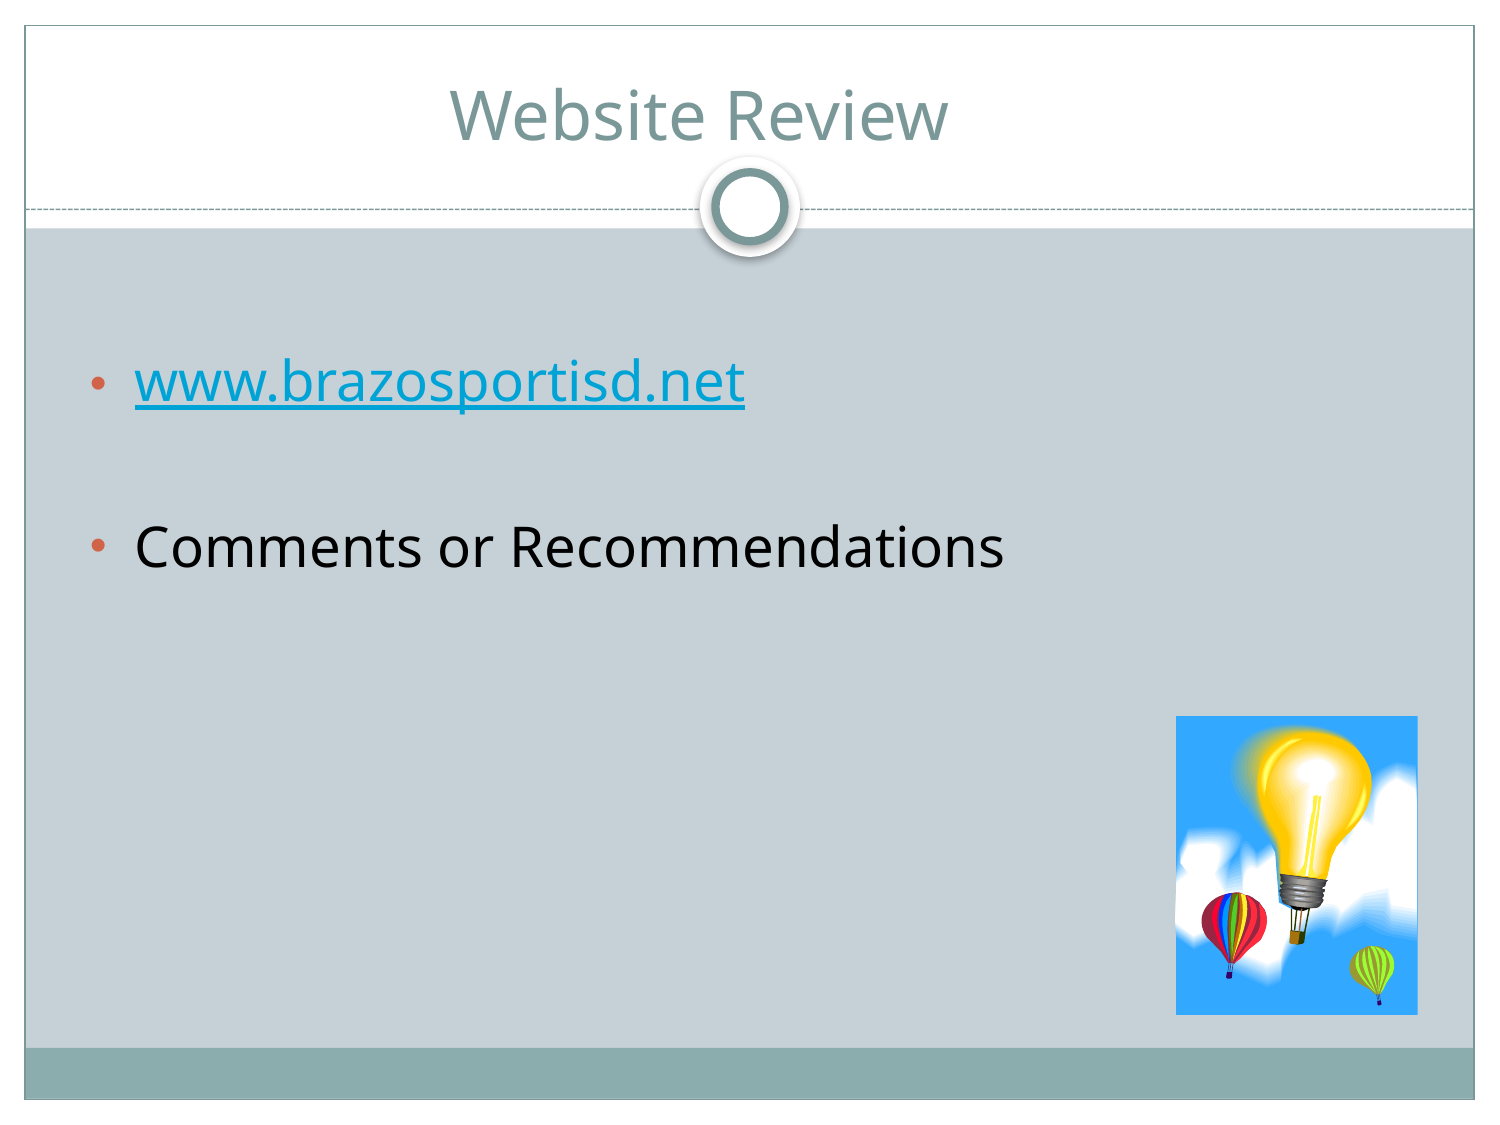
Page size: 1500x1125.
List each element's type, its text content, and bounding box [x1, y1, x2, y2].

title Website Review [49, 37, 1450, 162]
picture [1174, 716, 1418, 1016]
list www.brazosportisd.net Comments or Recommendations [75, 337, 1425, 1038]
